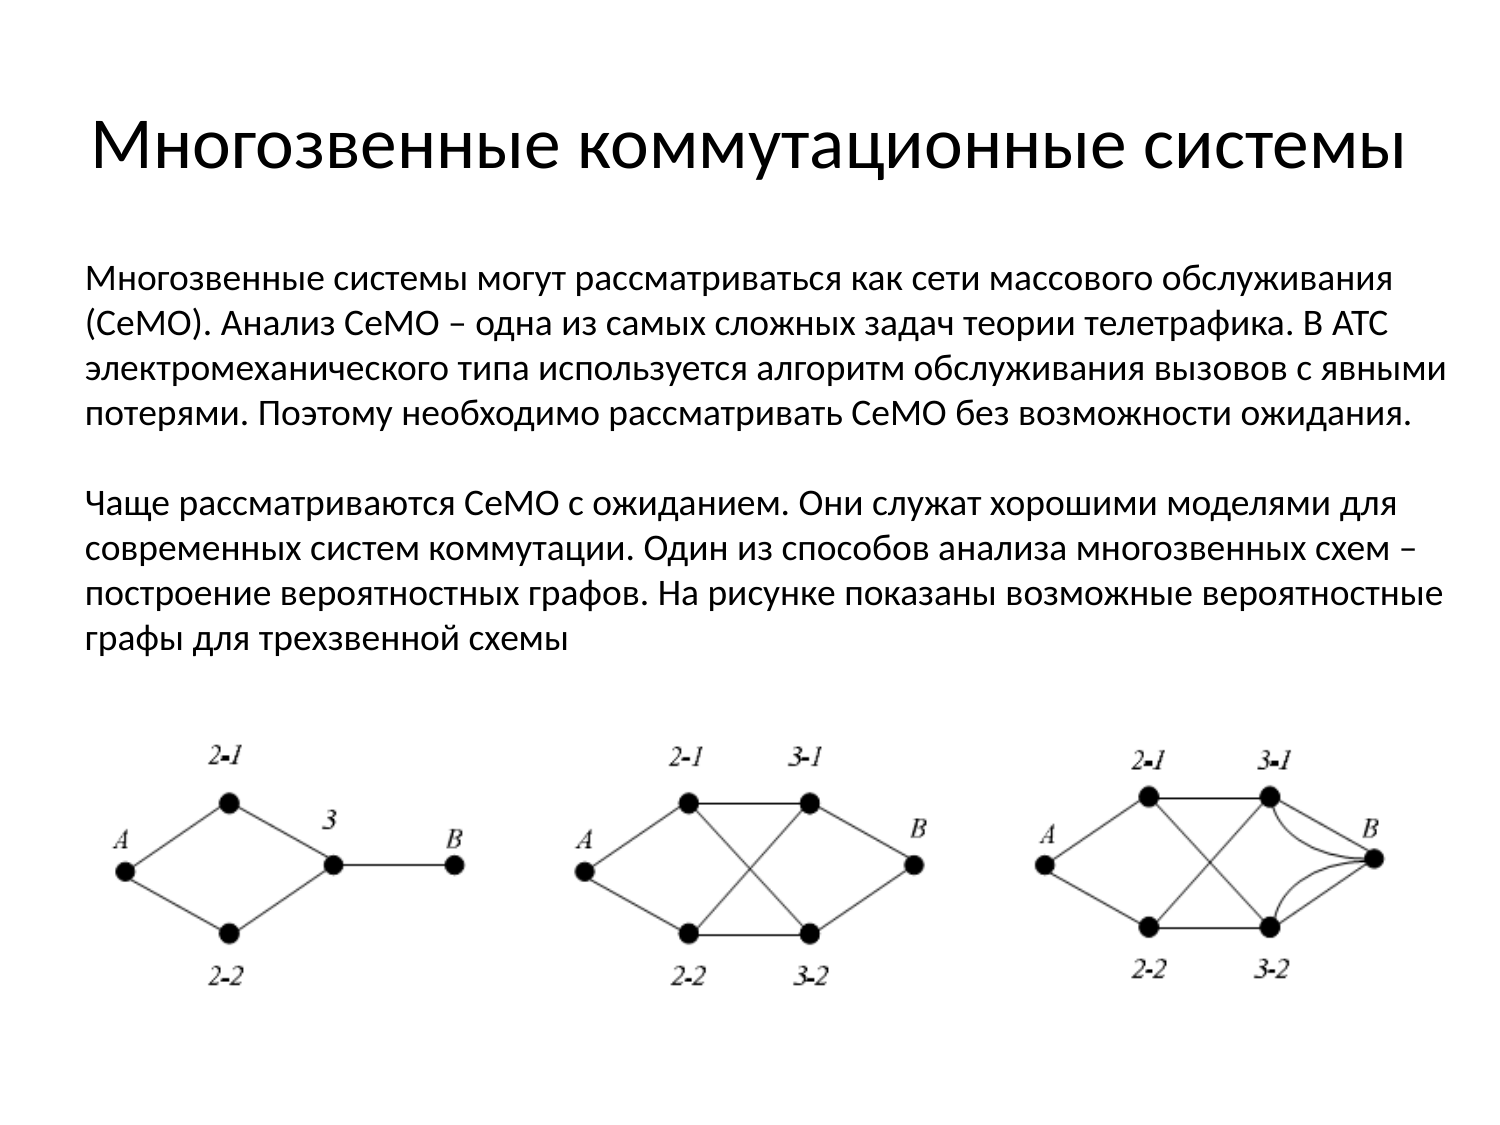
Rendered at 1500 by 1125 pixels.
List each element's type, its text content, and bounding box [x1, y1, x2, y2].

title Многозвенные коммутационные системы [75, 45, 1425, 233]
text_box Многозвенные системы могут рассматриваться как сети массового обслуживания (СеМО). Анализ СеМО – одна из самых сложных задач теории телетрафика. В АТС электромеханического типа используется алгоритм обслуживания вызовов с явными потерями. Поэтому необходимо рассматривать СеМО без возможности ожидания. Чаще рассматриваются СеМО с ожиданием. Они служат хорошими моделями для современных систем коммутации. Один из способов анализа многозвенных схем – построение вероятностных графов. На рисунке показаны возможные вероятностные графы для трехзвенной схемы [70, 246, 1465, 666]
picture [93, 726, 1398, 997]
